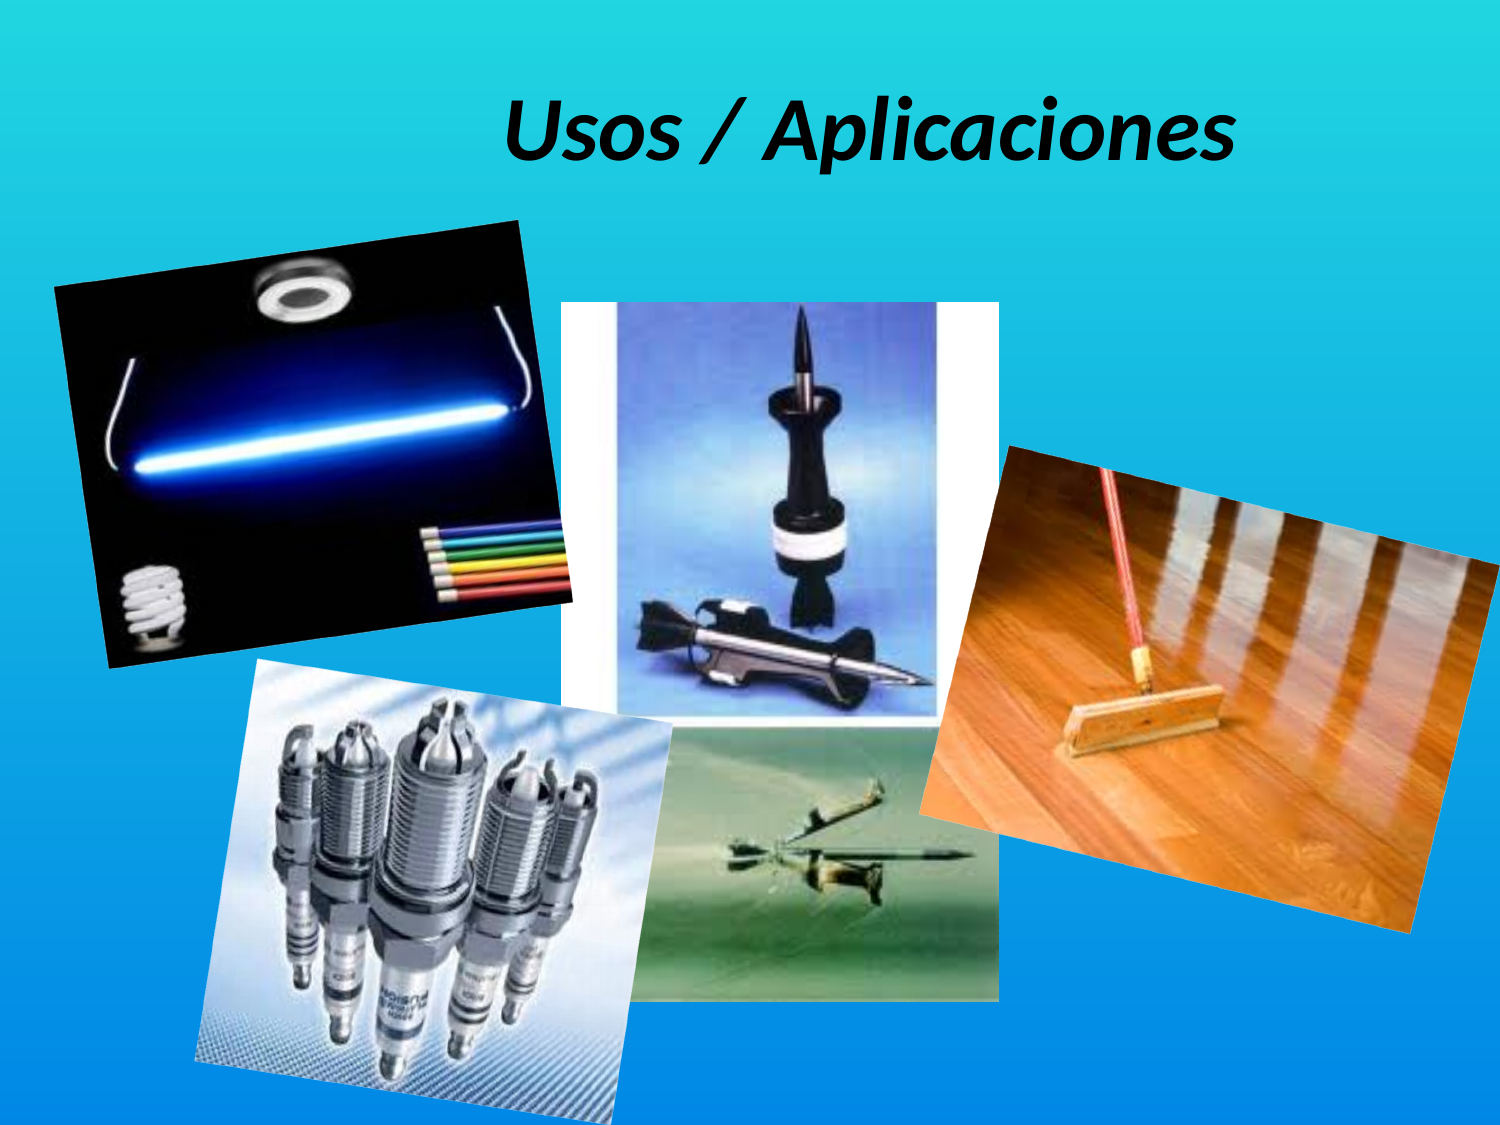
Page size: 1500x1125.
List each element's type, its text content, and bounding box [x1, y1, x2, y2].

title Usos / Aplicaciones [194, 42, 1500, 206]
picture [0, 220, 1499, 1124]
